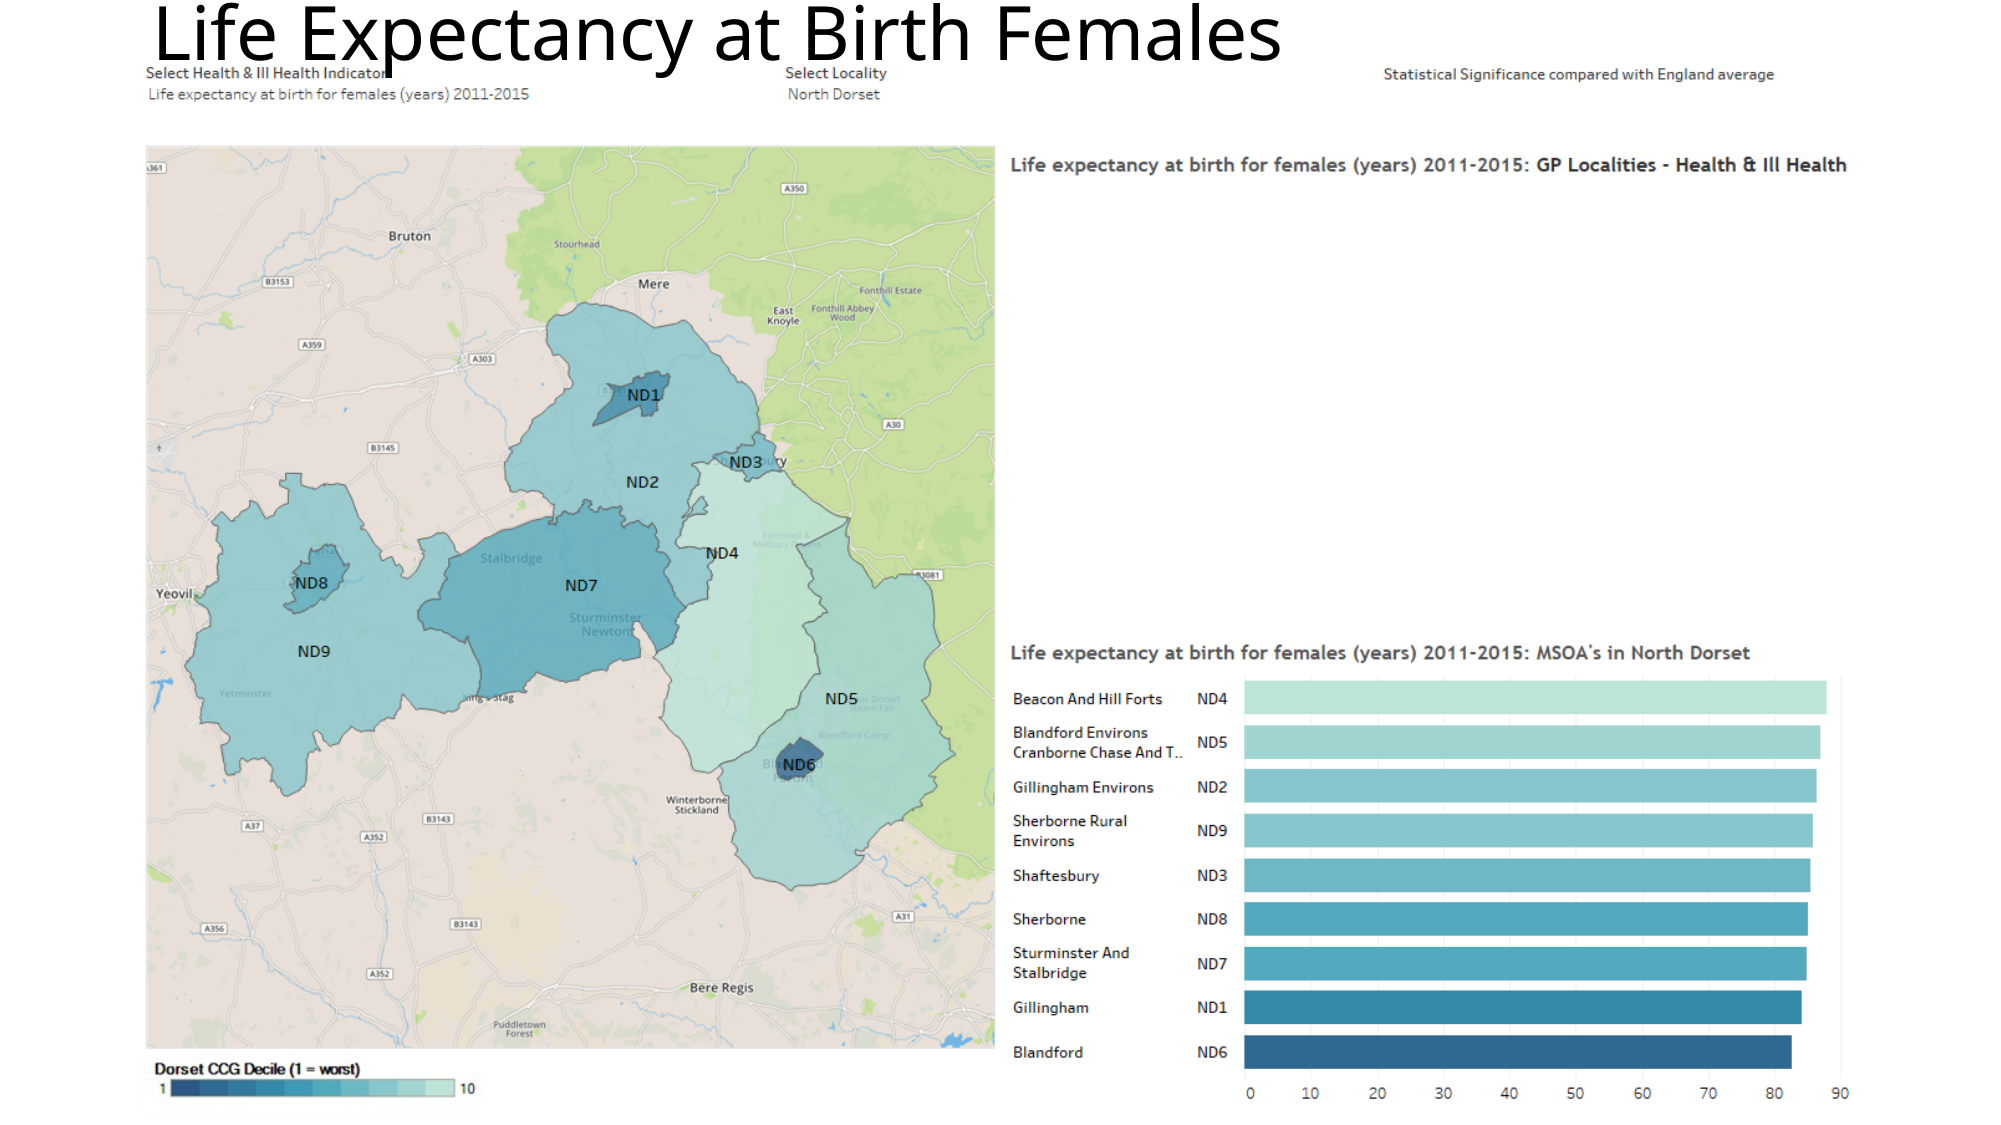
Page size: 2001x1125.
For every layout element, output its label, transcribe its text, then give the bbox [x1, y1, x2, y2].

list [131, 46, 1869, 1125]
title Life Expectancy at Birth Females [137, 0, 1863, 46]
